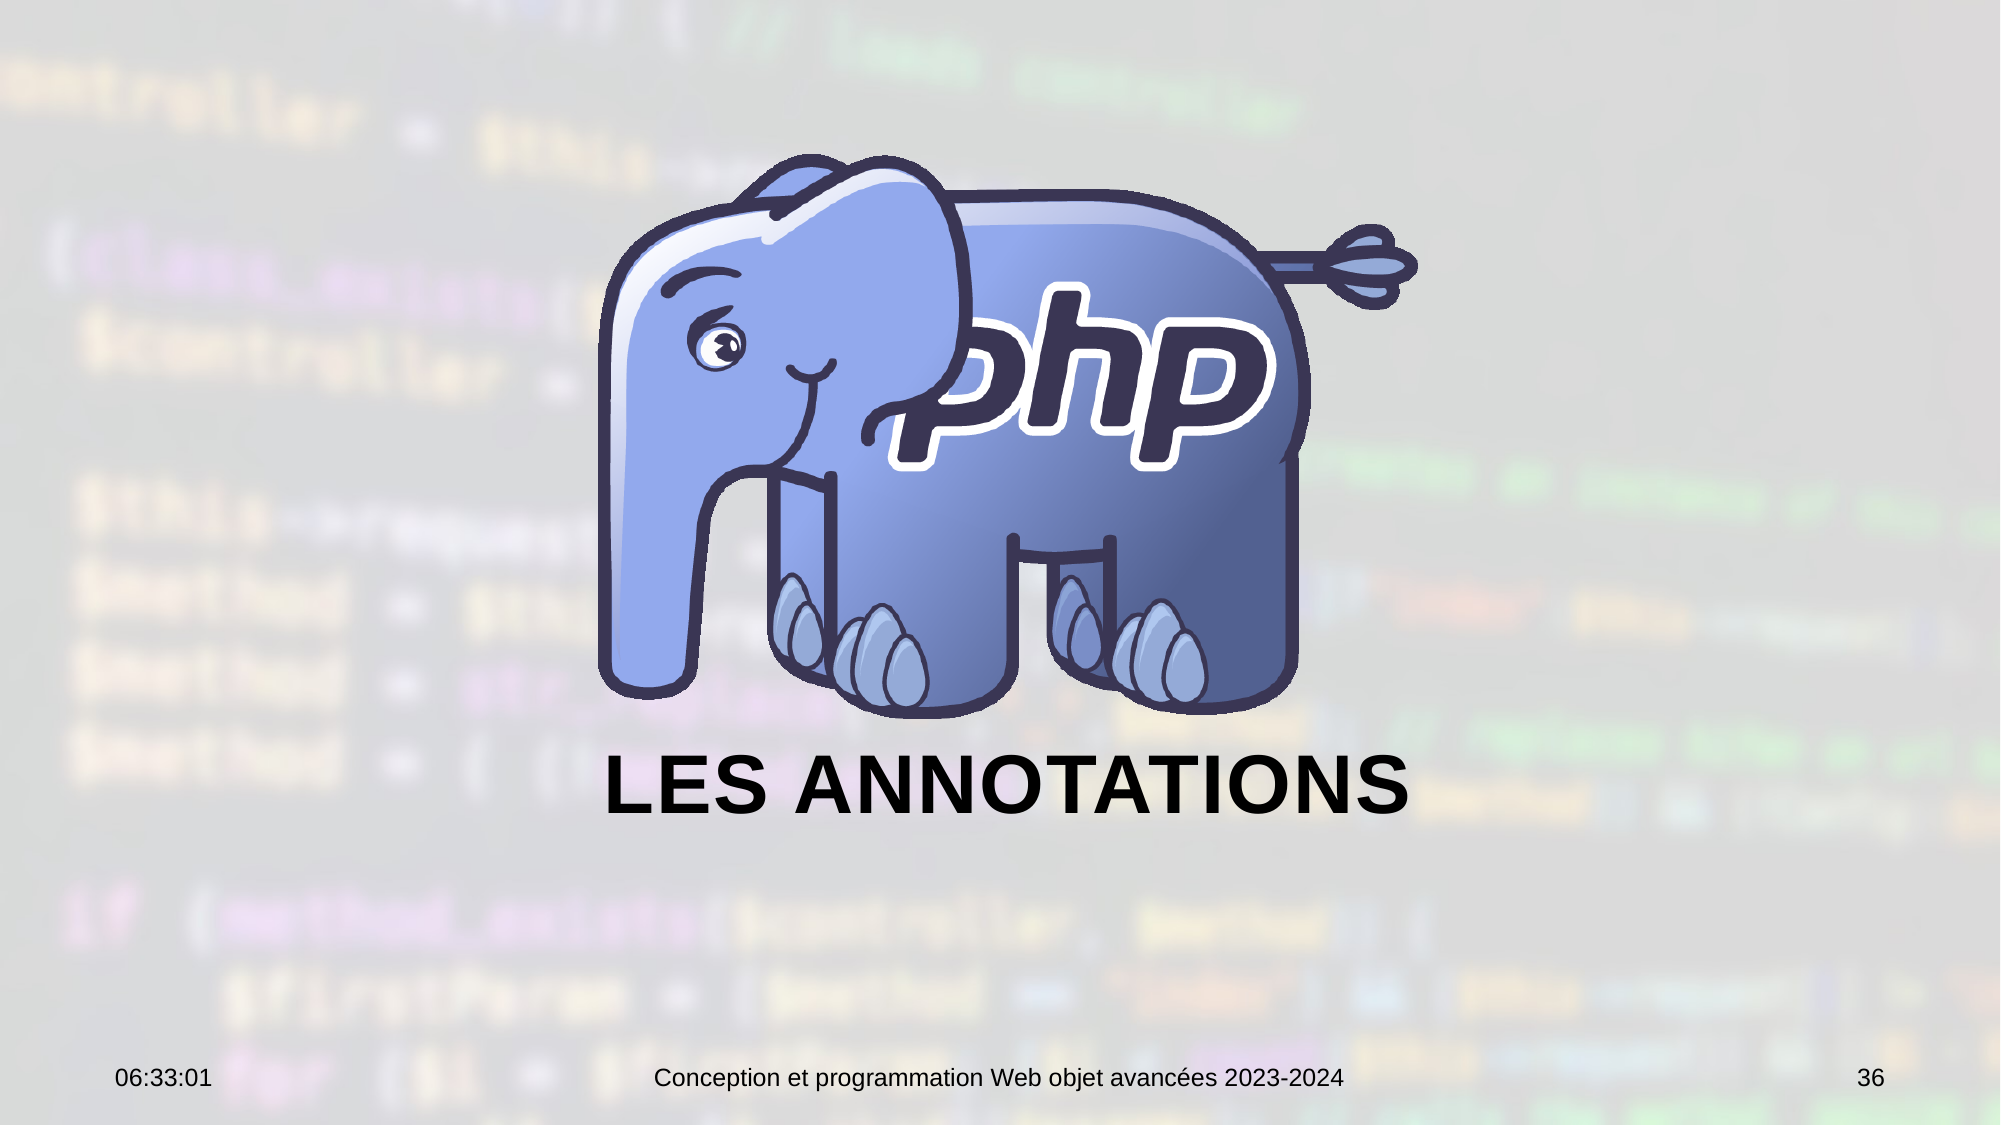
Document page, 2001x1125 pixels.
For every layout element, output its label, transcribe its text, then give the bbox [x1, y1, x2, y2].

slide_number 36 [1661, 1058, 1901, 1100]
title Les annotations [157, 722, 1859, 947]
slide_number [99, 1058, 339, 1100]
footer Conception et programmation Web objet avancées 2023-2024 [350, 1058, 1650, 1100]
picture [0, 0, 2001, 1125]
